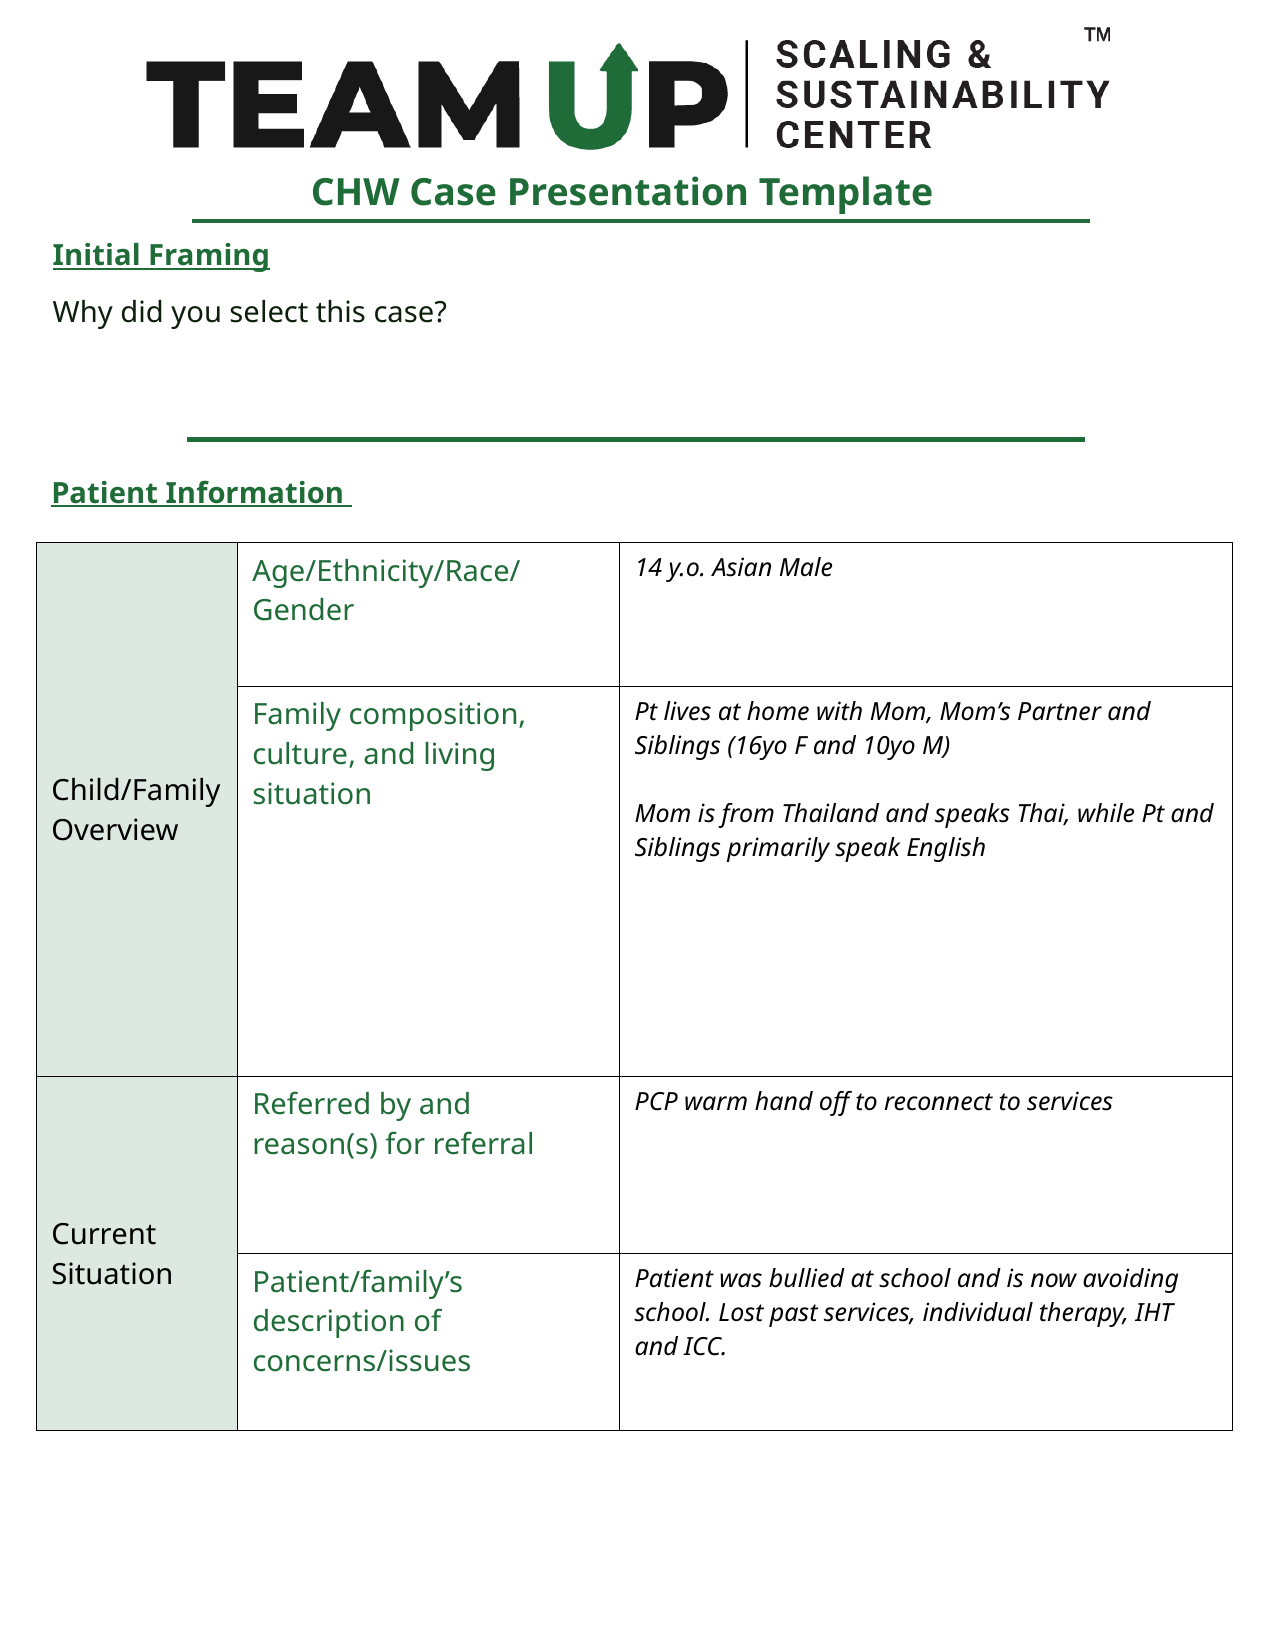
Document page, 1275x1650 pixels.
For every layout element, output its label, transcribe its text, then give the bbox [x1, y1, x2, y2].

table_cell Referred by and reason(s) for referral [238, 1077, 619, 1253]
table_cell PCP warm hand off to reconnect to services [620, 1077, 1232, 1253]
table_cell Family composition, culture, and living situation [238, 687, 619, 1076]
table_header 14 y.o. Asian Male [620, 543, 1232, 686]
table_cell Current Situation [37, 1077, 237, 1430]
picture [146, 27, 1122, 158]
table_cell Patient/family’s description of concerns/issues [238, 1254, 619, 1430]
table_header Age/Ethnicity/Race/Gender [238, 543, 619, 686]
table_cell Pt lives at home with Mom, Mom’s Partner and Siblings (16yo F and 10yo M) Mom is from Thailand and speaks Thai, while Pt and Siblings primarily speak English [620, 687, 1232, 1076]
table_cell Patient was bullied at school and is now avoiding school. Lost past services, individual therapy, IHT and ICC. [620, 1254, 1232, 1430]
table_header Child/Family Overview [37, 543, 237, 1076]
